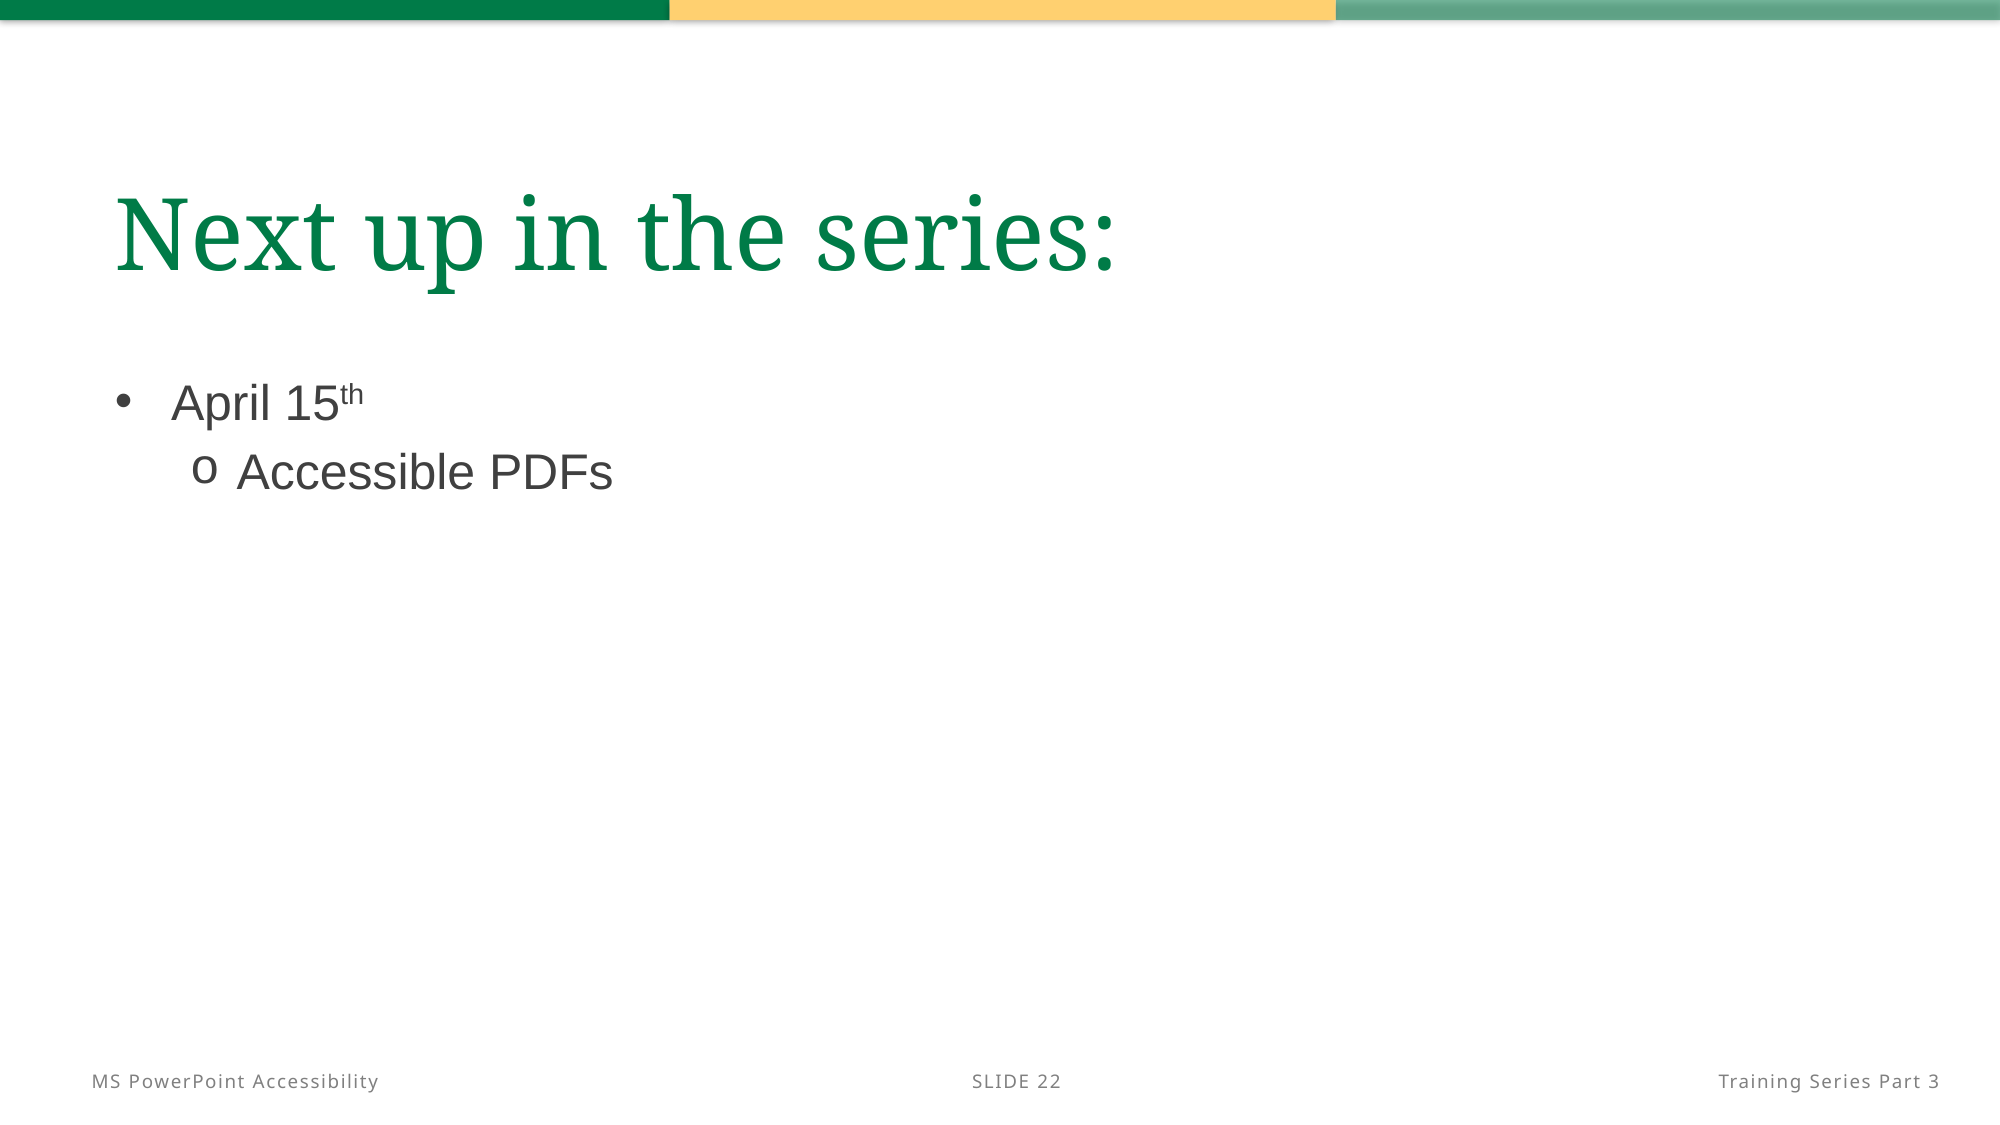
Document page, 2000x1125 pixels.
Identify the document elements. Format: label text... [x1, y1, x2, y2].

list April 15th Accessible PDFs [99, 362, 1800, 967]
title Next up in the series: [99, 162, 1800, 326]
